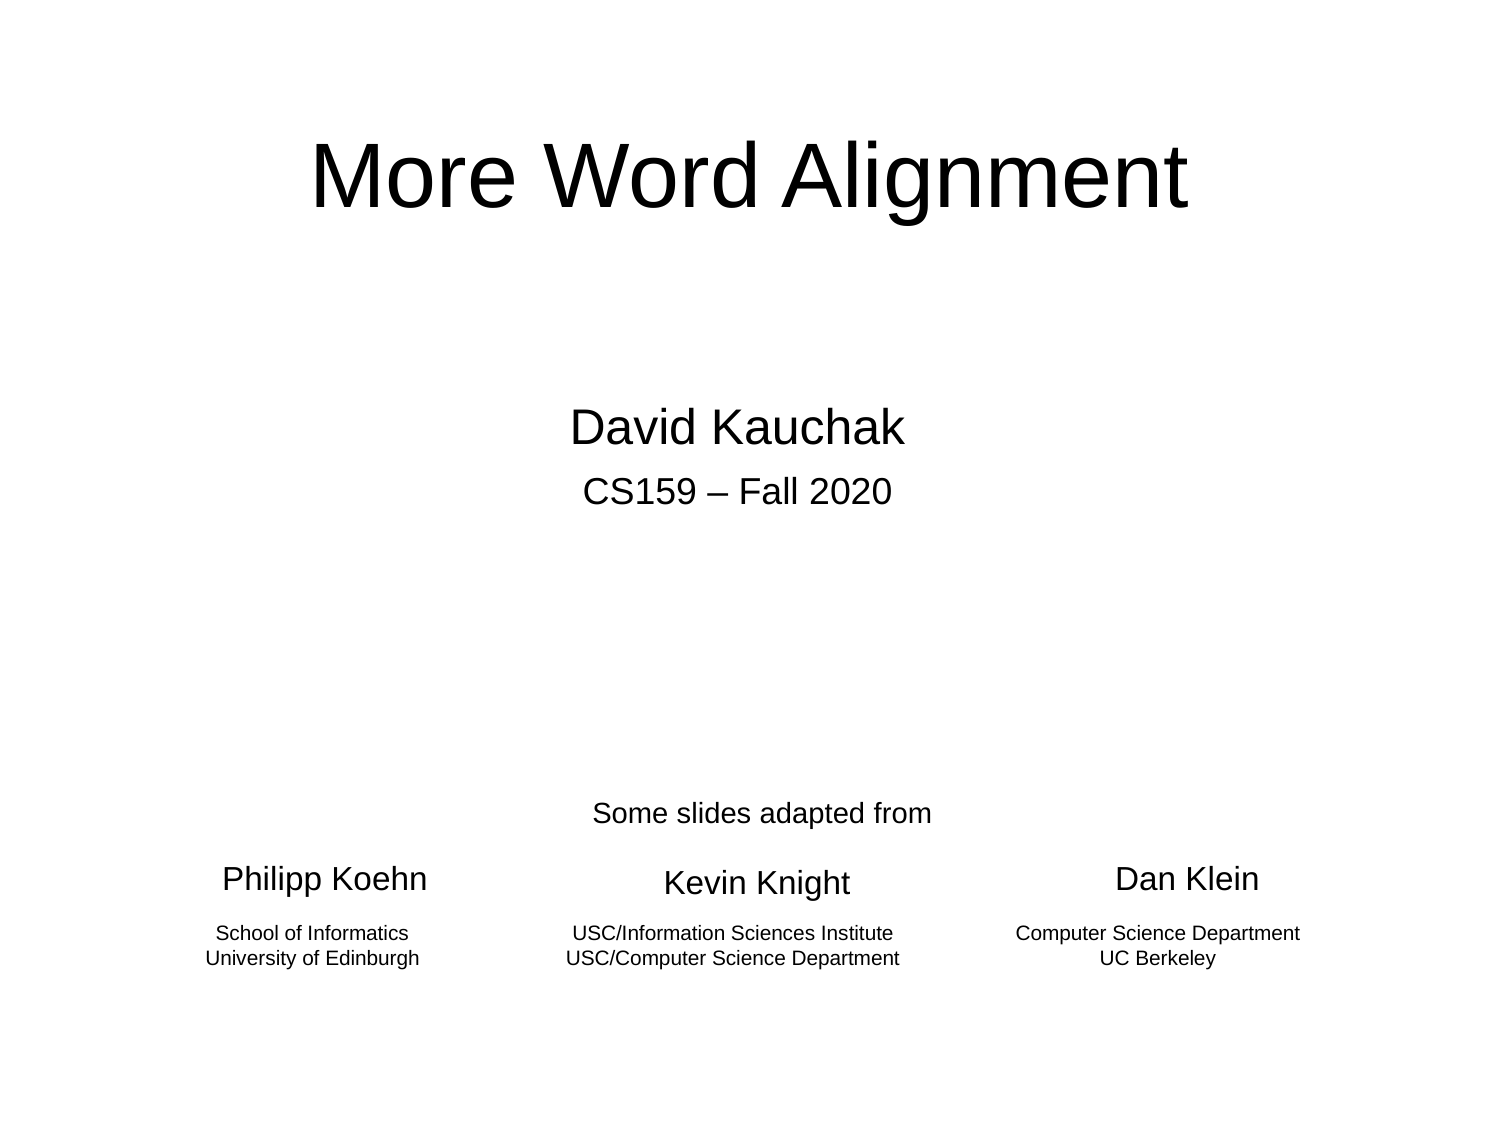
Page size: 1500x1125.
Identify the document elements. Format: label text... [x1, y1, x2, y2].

title More Word Alignment [112, 49, 1388, 292]
text_box Some slides adapted from [324, 787, 1200, 838]
text_box Dan Klein [1025, 849, 1350, 913]
text_box Computer Science Department UC Berkeley [1000, 912, 1315, 1003]
text_box School of Informatics University of Edinburgh [62, 912, 563, 978]
subtitle Philipp Koehn [162, 849, 488, 912]
text_box David Kauchak CS159 – Fall 2020 [225, 387, 1250, 520]
text_box Kevin Knight [600, 849, 925, 913]
text_box USC/Information Sciences Institute USC/Computer Science Department [550, 912, 915, 1003]
